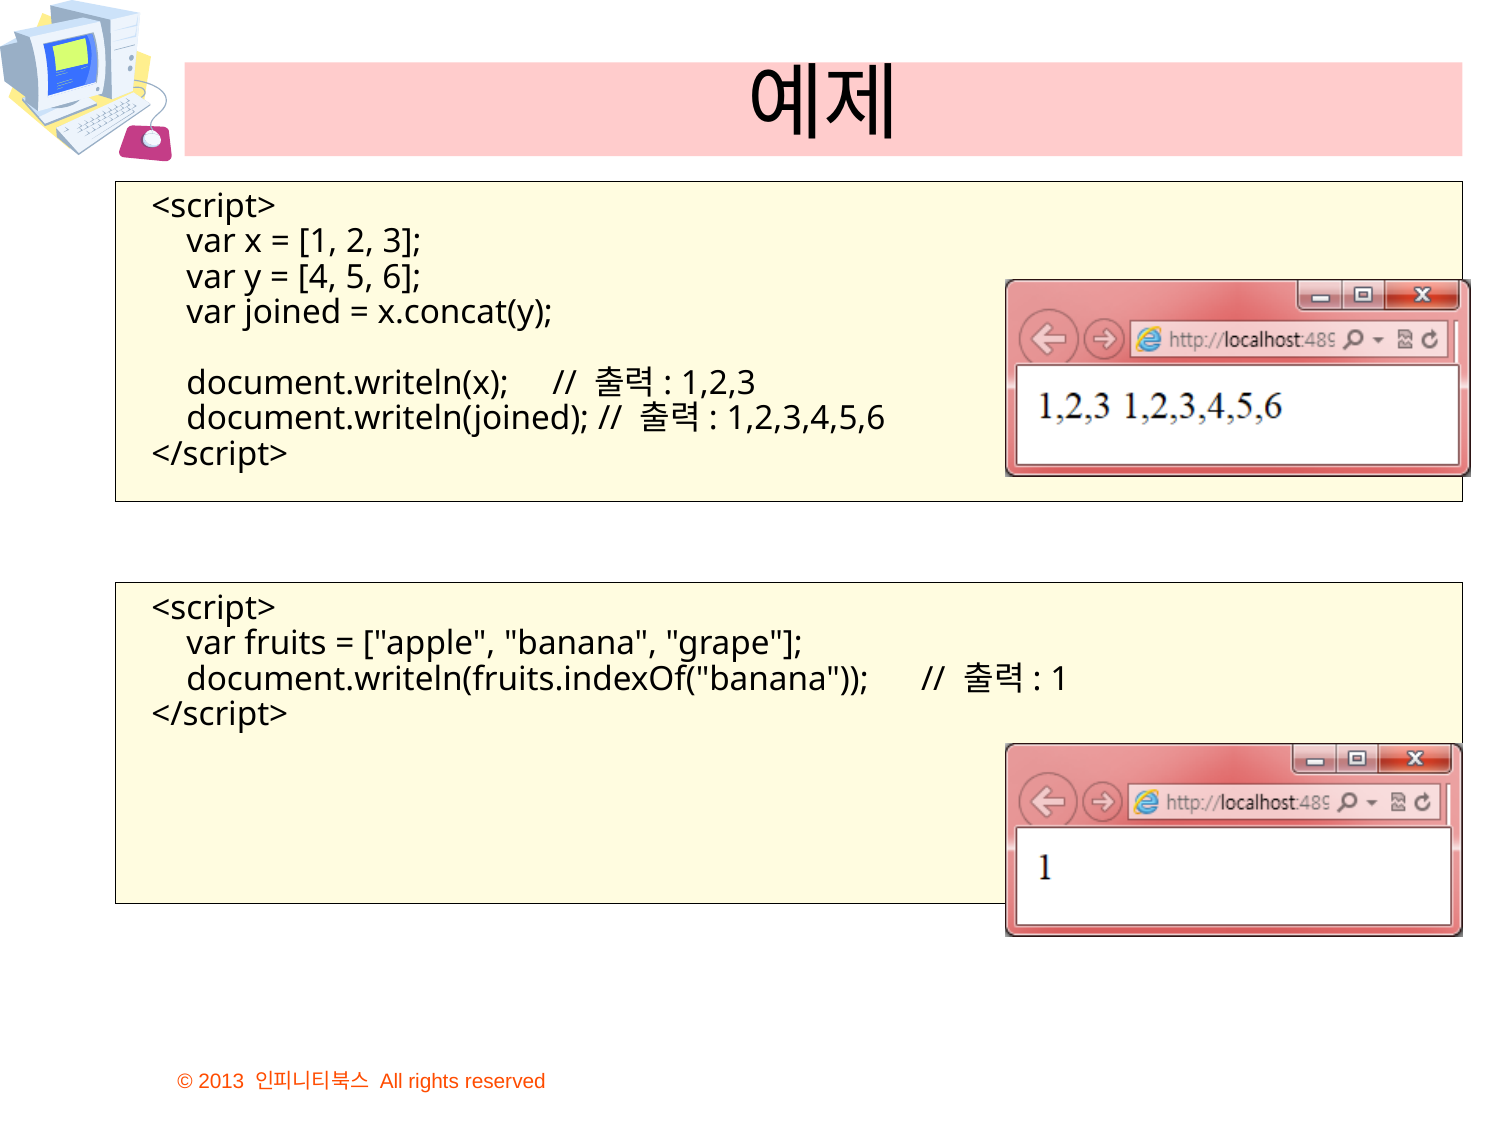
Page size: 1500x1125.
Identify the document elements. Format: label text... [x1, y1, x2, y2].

title 예제 [184, 62, 1463, 157]
picture [1005, 742, 1463, 937]
text_box <script> var x = [1, 2, 3]; var y = [4, 5, 6]; var joined = x.concat(y); document.writeln(x); // 출력: 1,2,3 document.writeln(joined); // 출력: 1,2,3,4,5,6 </script> [115, 181, 1463, 502]
picture [1005, 279, 1472, 477]
text_box <script> var fruits = ["apple", "banana", "grape"]; document.writeln(fruits.indexOf("banana")); // 출력: 1 </script> [115, 582, 1463, 904]
